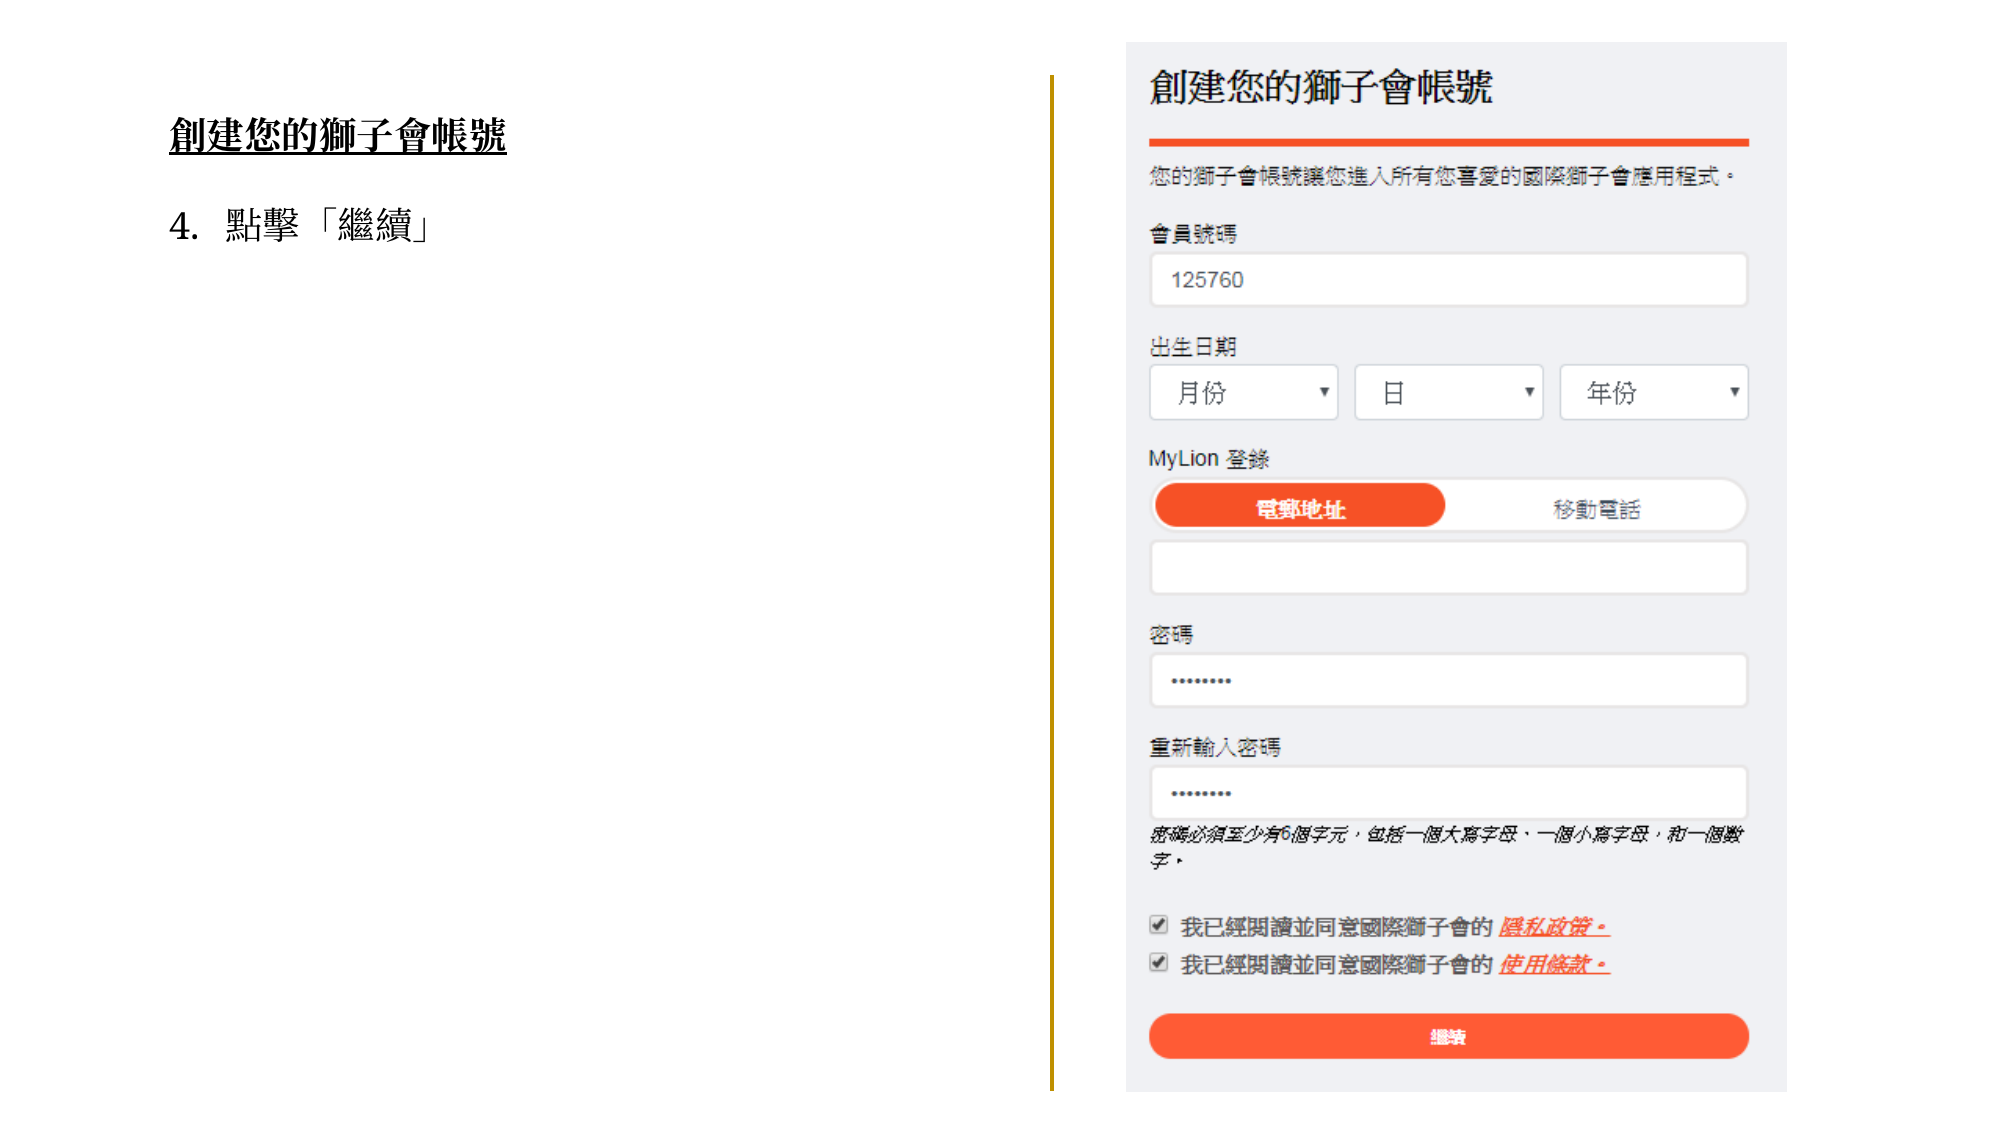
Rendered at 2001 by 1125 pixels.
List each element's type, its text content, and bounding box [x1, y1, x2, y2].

text_box 創建您的獅子會帳號 點擊「繼續」 [154, 104, 701, 255]
picture [1126, 42, 1787, 1092]
